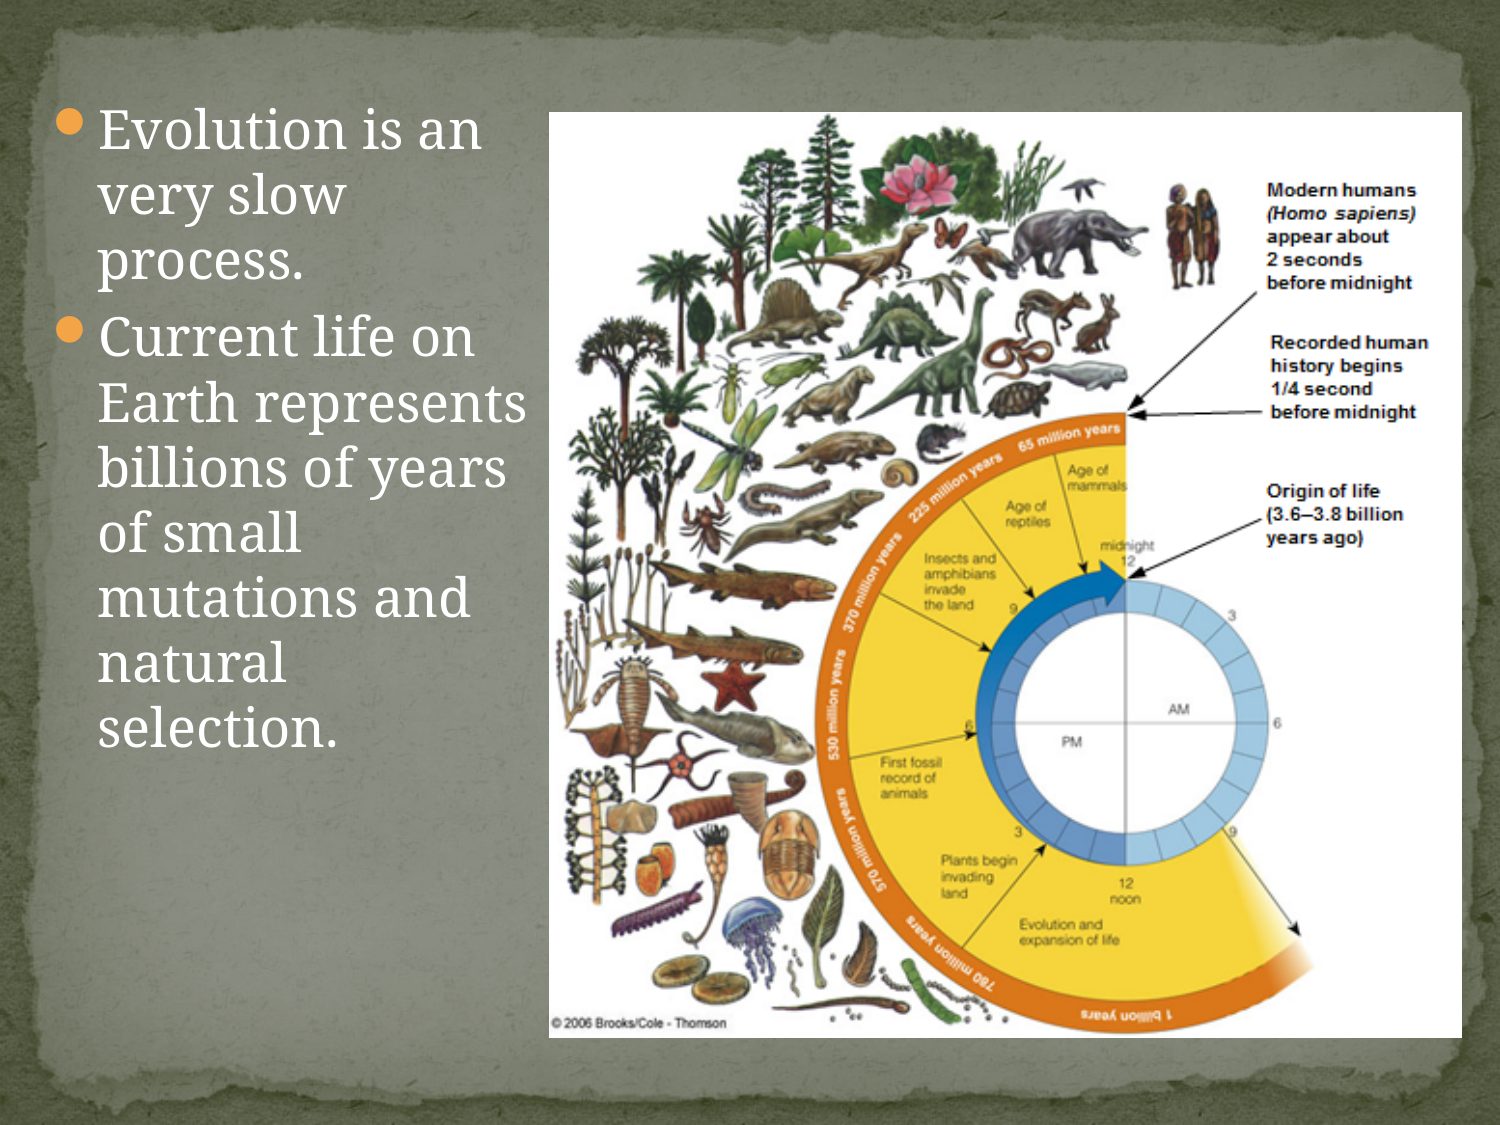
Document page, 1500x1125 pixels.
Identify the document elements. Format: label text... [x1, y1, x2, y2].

picture [550, 112, 1462, 1038]
list Evolution is an very slow process. Current life on Earth represents billions of years of small mutations and natural selection. [37, 87, 550, 1075]
